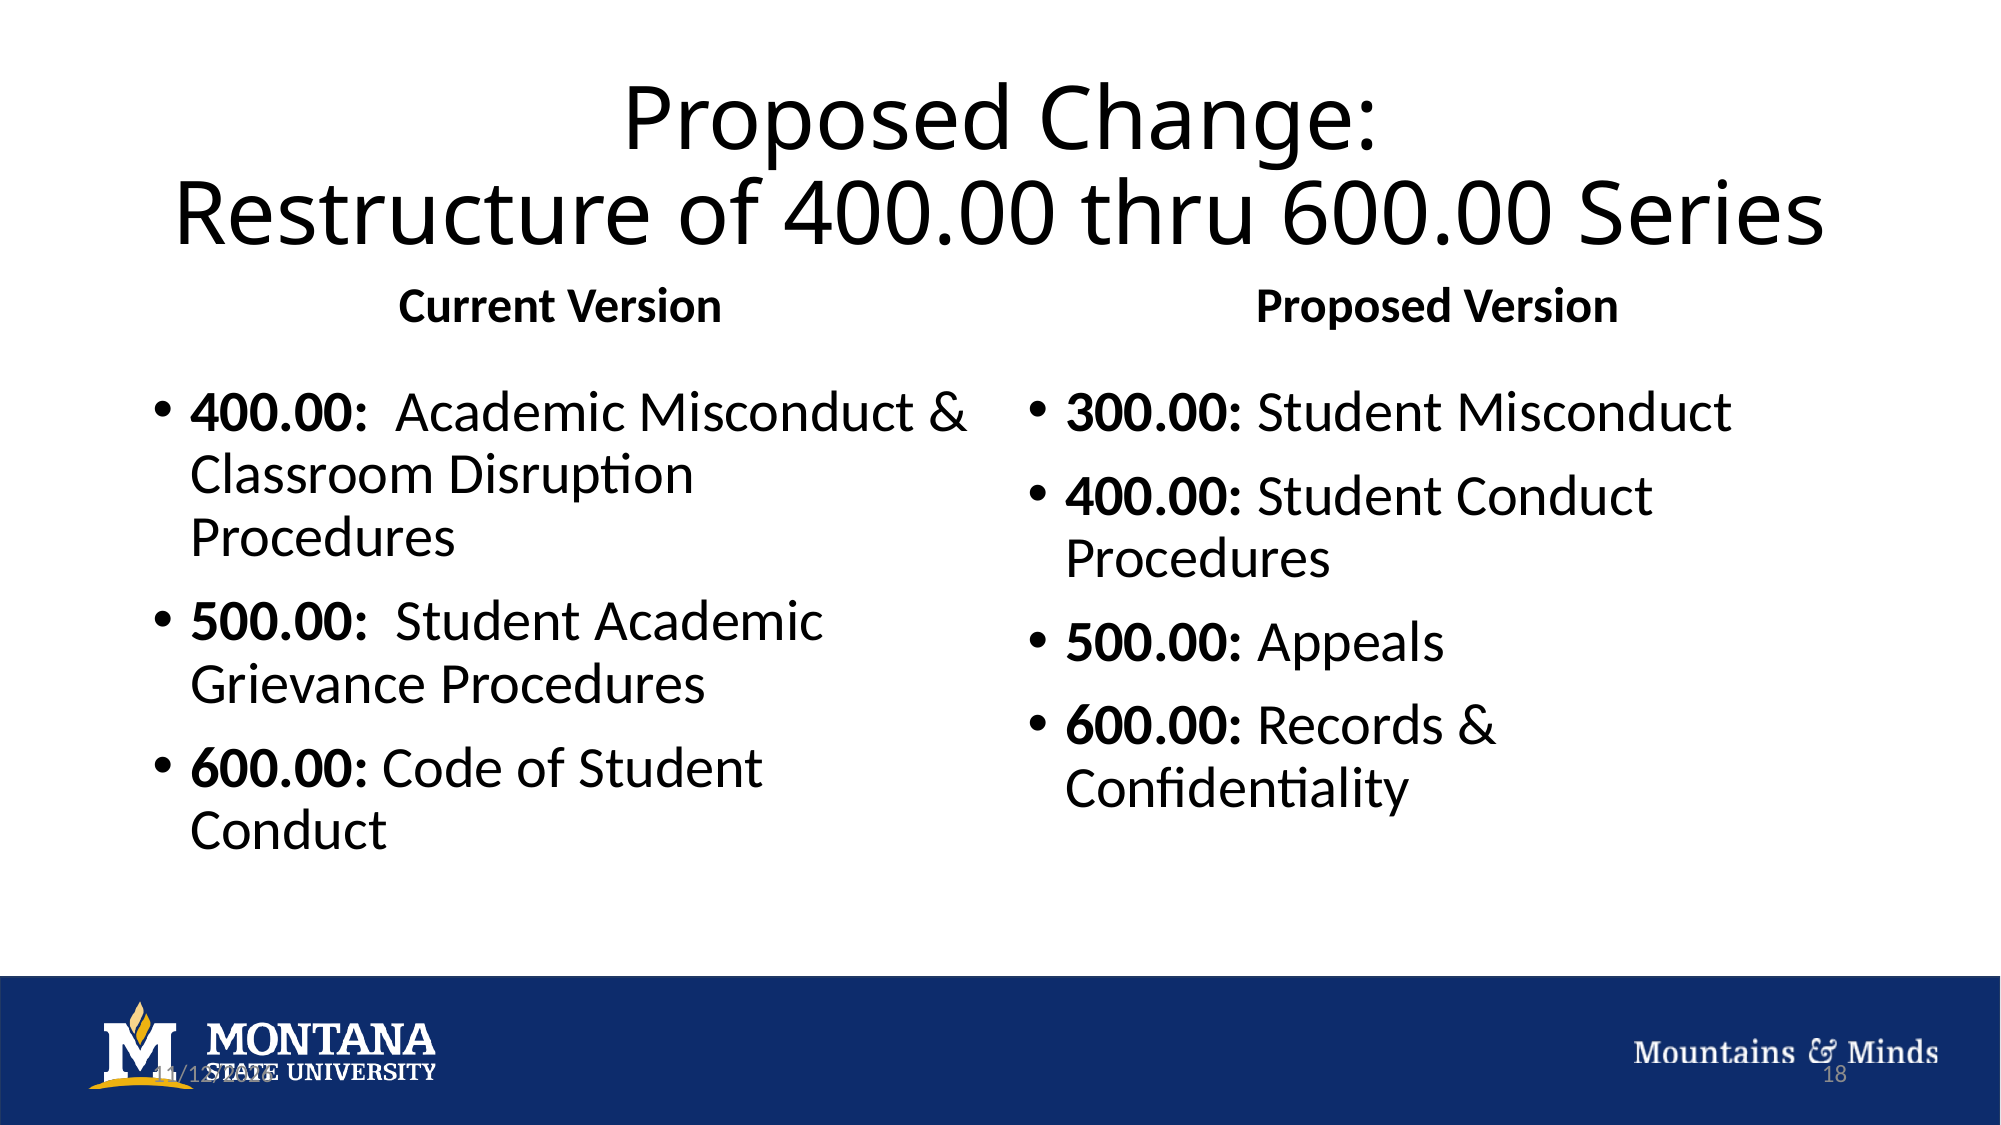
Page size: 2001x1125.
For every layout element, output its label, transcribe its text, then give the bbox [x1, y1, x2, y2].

list 300.00: Student Misconduct 400.00: Student Conduct Procedures 500.00: Appeals 600.00: Records & Confidentiality [1012, 373, 1863, 978]
list Current Version [137, 238, 984, 373]
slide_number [137, 1042, 588, 1103]
list Proposed Version [1012, 238, 1863, 373]
slide_number 18 [1412, 1042, 1863, 1103]
title Proposed Change: Restructure of 400.00 thru 600.00 Series [137, 59, 1863, 278]
list 400.00: Academic Misconduct & Classroom Disruption Procedures 500.00: Student Academic Grievance Procedures 600.00: Code of Student Conduct [137, 373, 984, 978]
